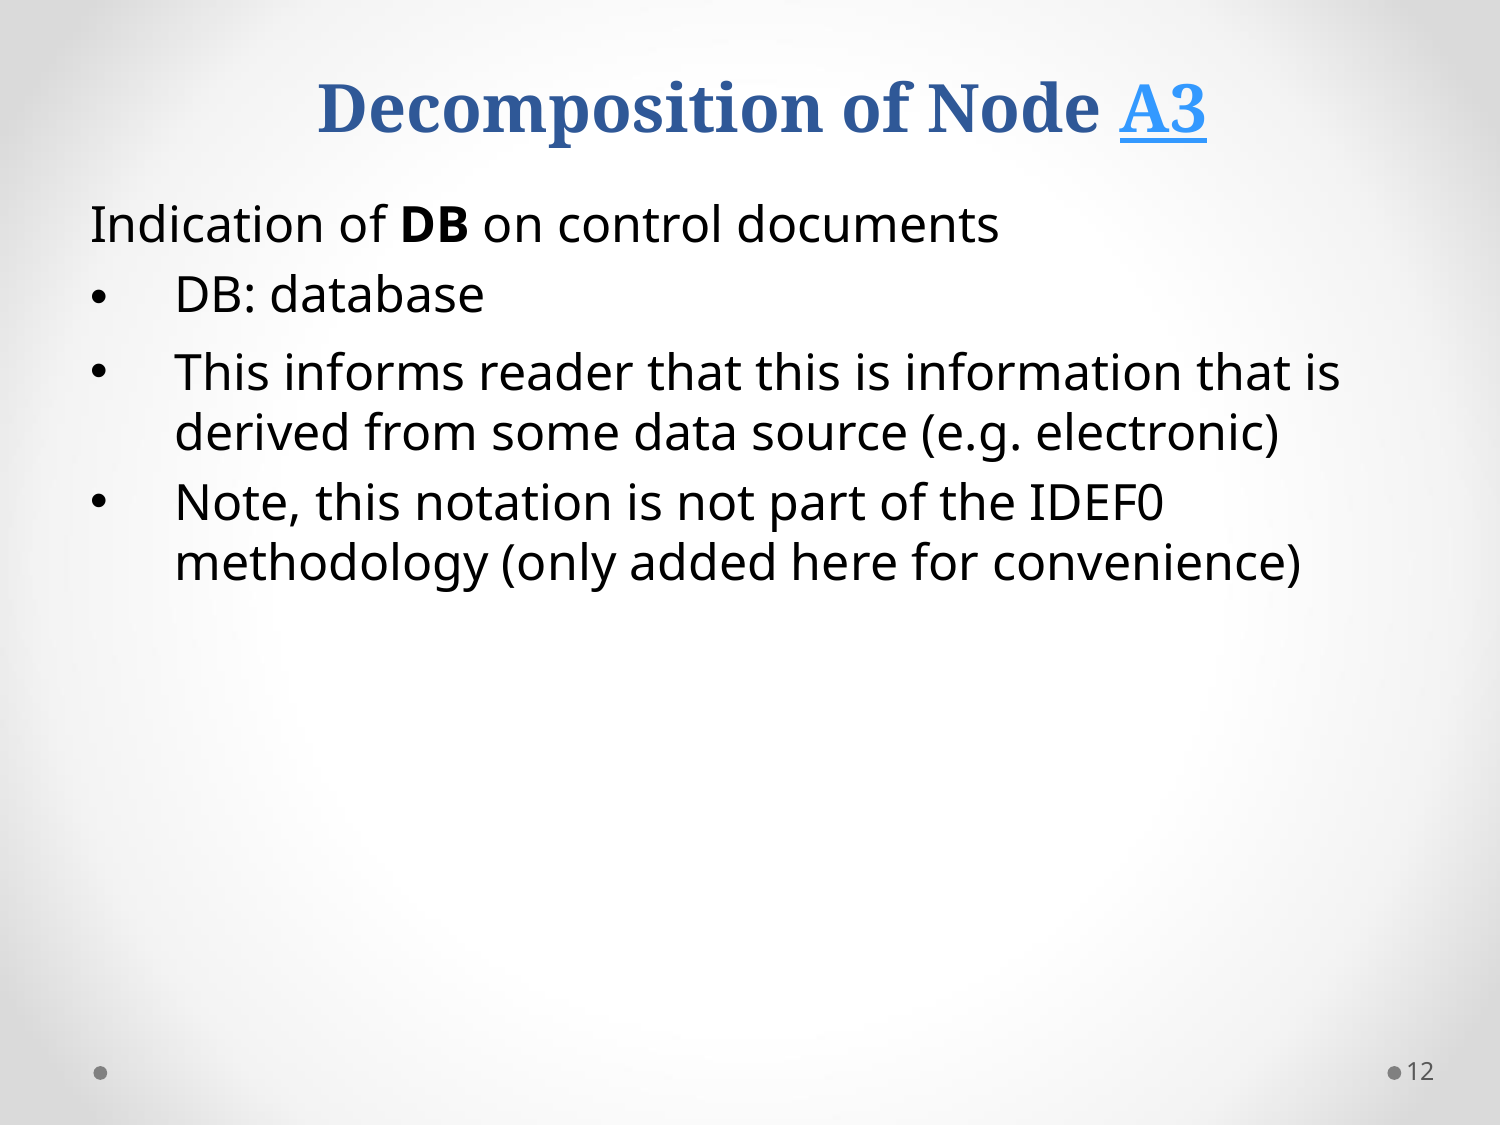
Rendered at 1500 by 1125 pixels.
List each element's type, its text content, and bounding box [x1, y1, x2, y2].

text_box Decomposition of Node A3 [75, 45, 1450, 164]
picture [0, 0, 1500, 1125]
slide_number 12 [1401, 1042, 1494, 1103]
list Indication of DB on control documents DB: database This informs reader that this is information that is derived from some data source (e.g. electronic) Note, this notation is not part of the IDEF0 methodology (only added here for convenience) [75, 184, 1425, 1094]
